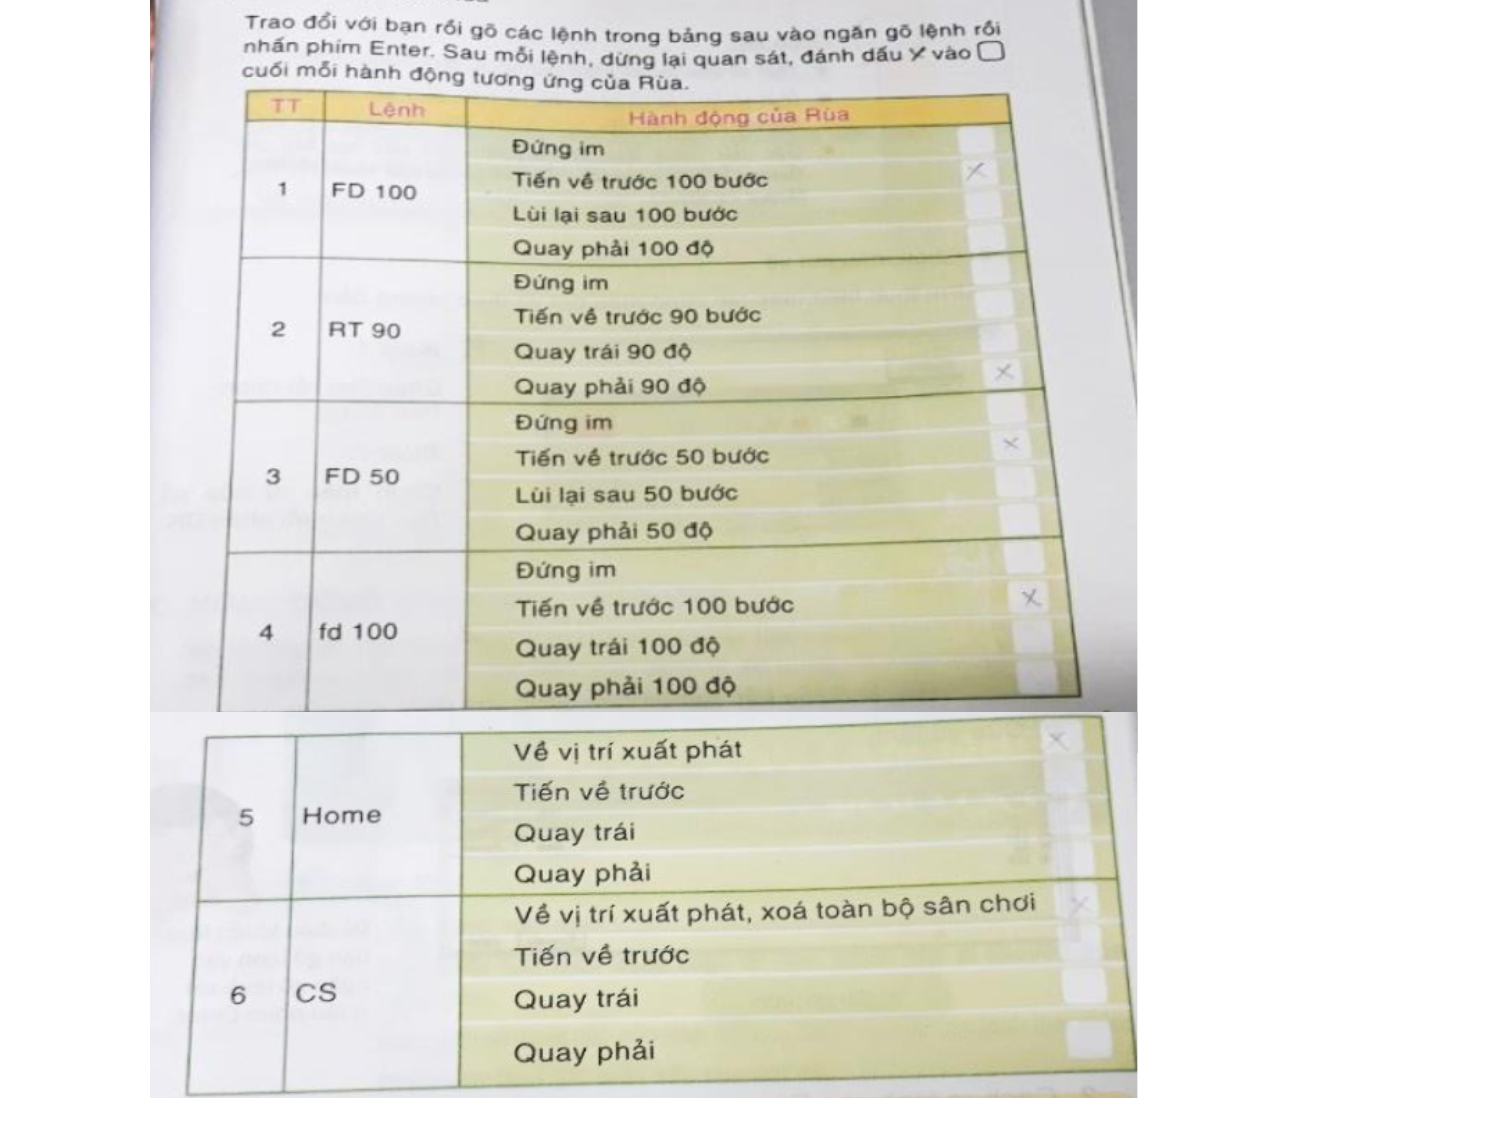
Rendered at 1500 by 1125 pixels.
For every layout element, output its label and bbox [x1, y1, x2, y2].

list [267, 0, 1020, 871]
picture [150, 0, 1138, 1125]
